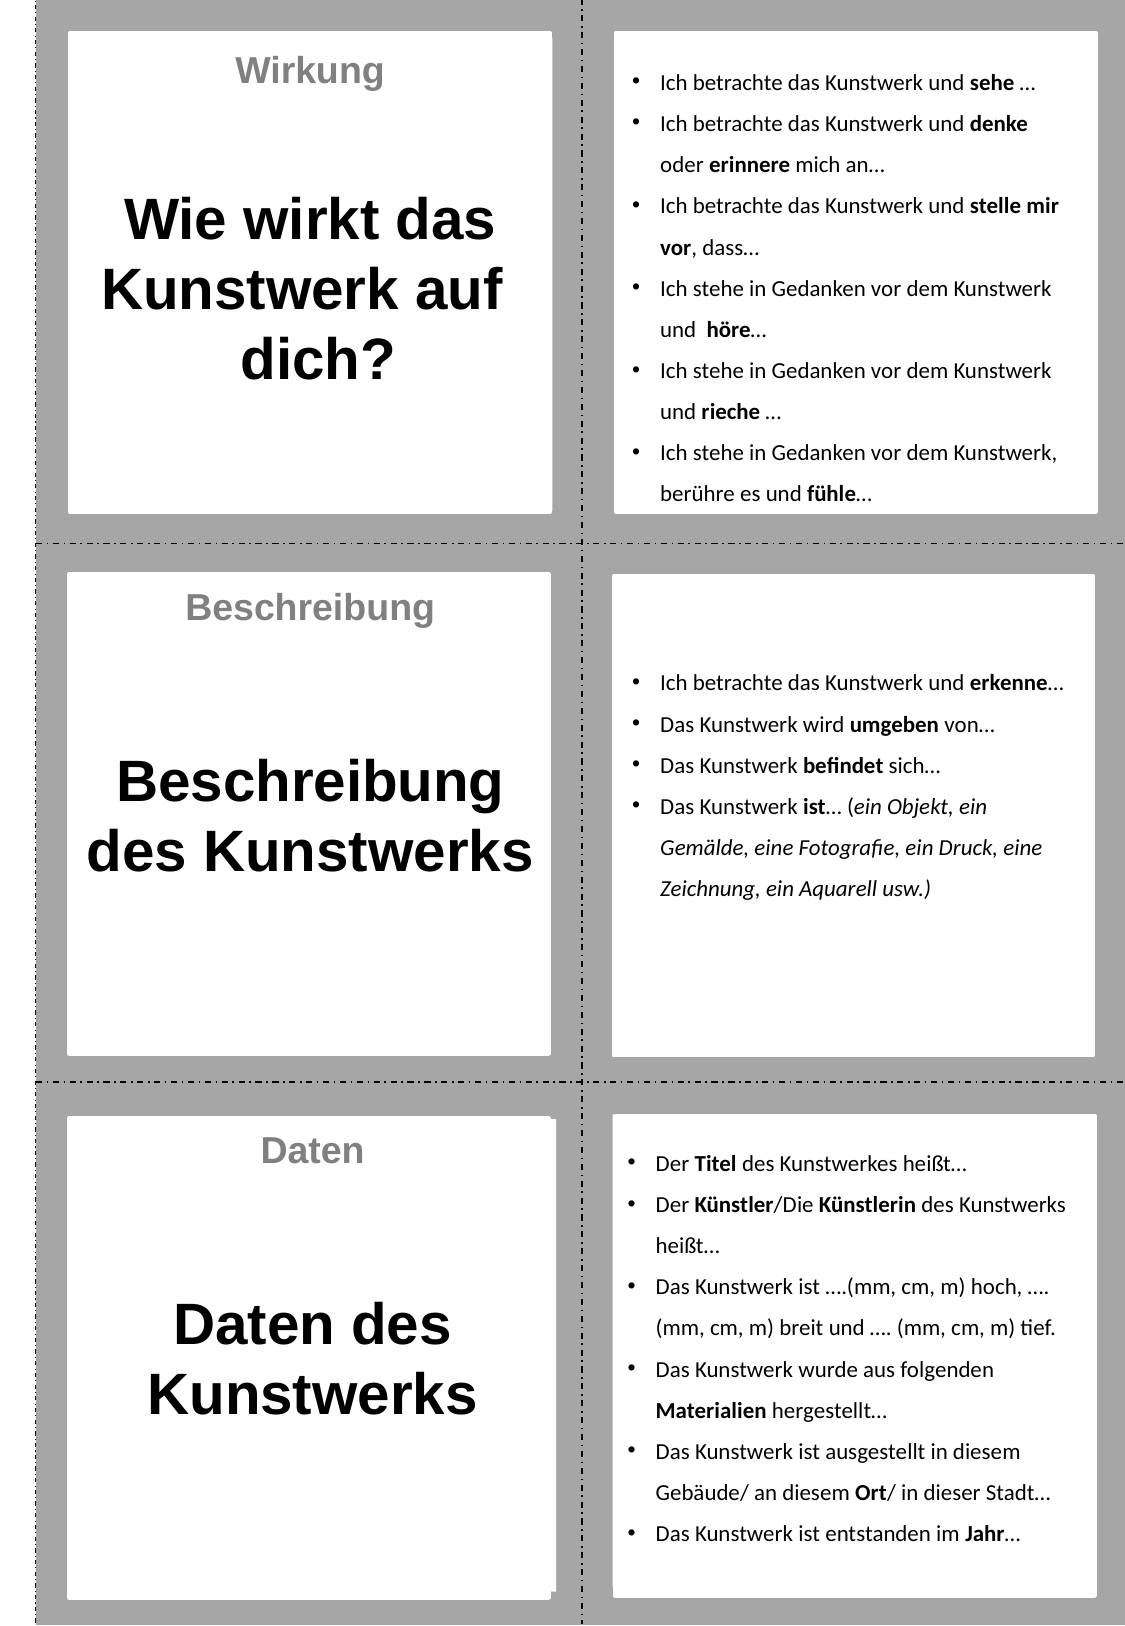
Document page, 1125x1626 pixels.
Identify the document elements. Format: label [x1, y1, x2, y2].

text_box [0, 0, 1125, 1625]
